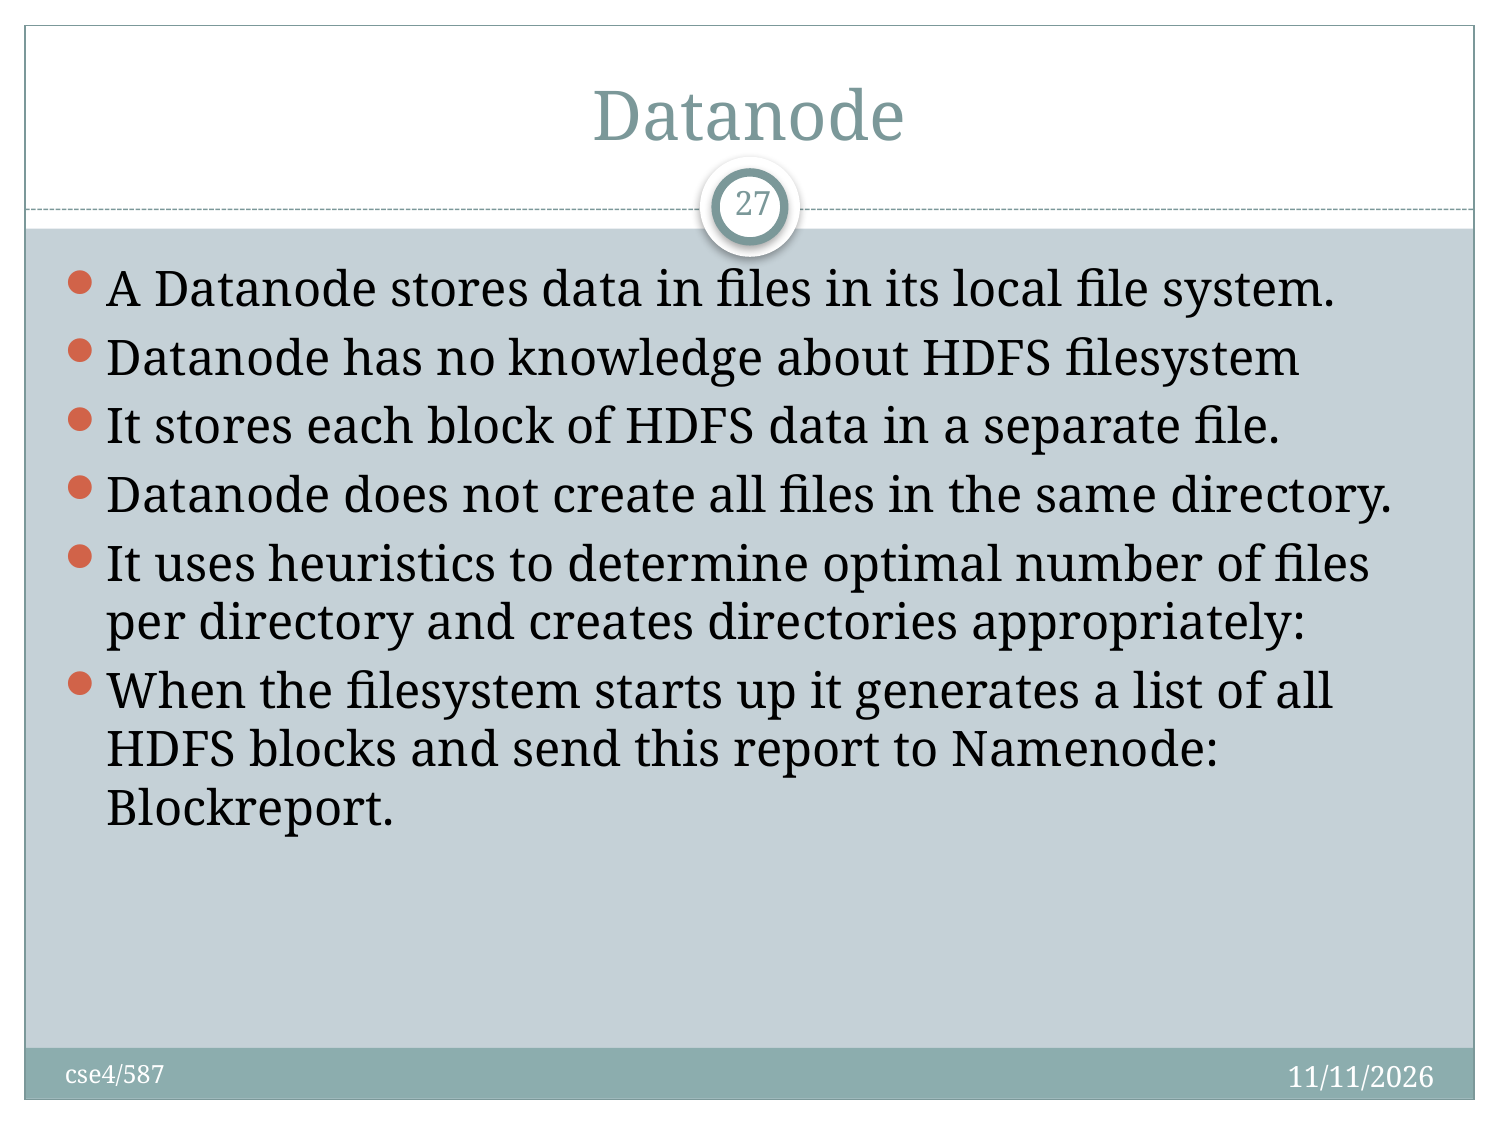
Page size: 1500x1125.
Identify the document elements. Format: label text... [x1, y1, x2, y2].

slide_number 27 [715, 168, 791, 241]
title Datanode [49, 37, 1450, 162]
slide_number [950, 1050, 1450, 1111]
list A Datanode stores data in files in its local file system. Datanode has no knowledge about HDFS filesystem It stores each block of HDFS data in a separate file. Datanode does not create all files in the same directory. It uses heuristics to determine optimal number of files per directory and creates directories appropriately: When the filesystem starts up it generates a list of all HDFS blocks and send this report to Namenode: Blockreport. [49, 250, 1445, 1001]
footer cse4/587 [50, 1051, 638, 1112]
